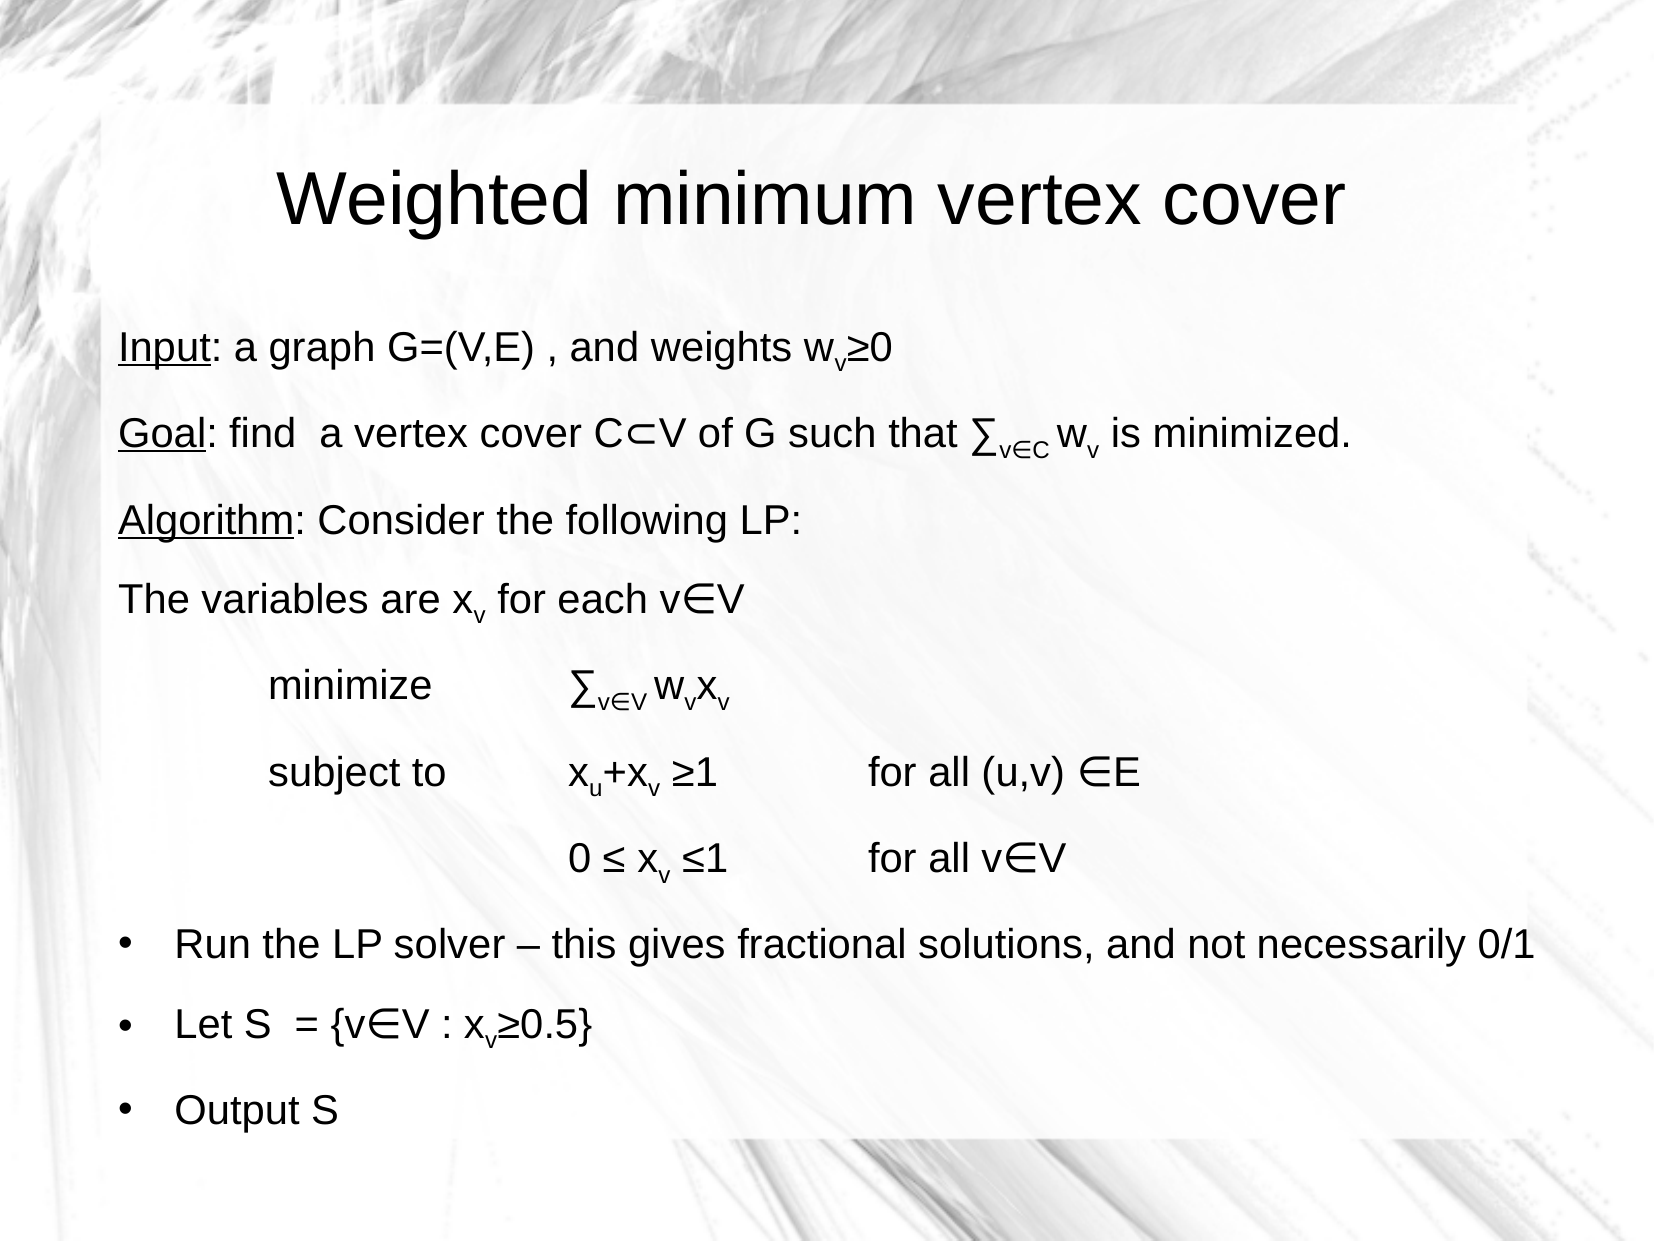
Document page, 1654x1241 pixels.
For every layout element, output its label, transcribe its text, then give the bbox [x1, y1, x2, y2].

list Input: a graph G=(V,E) , and weights wv≥0 Goal: find a vertex cover C⊂V of G such that ∑v∈C wv is minimized. Algorithm: Consider the following LP: The variables are xv for each v∈V minimize ∑v∈V wvxv subject to xu+xv ≥1 for all (u,v) ∈E 0 ≤ xv ≤1 for all v∈V Run the LP solver – this gives fractional solutions, and not necessarily 0/1 Let S = {v∈V : xv≥0.5} Output S [118, 319, 1571, 1102]
title Weighted minimum vertex cover [118, 110, 1506, 279]
picture [0, 0, 1654, 1241]
